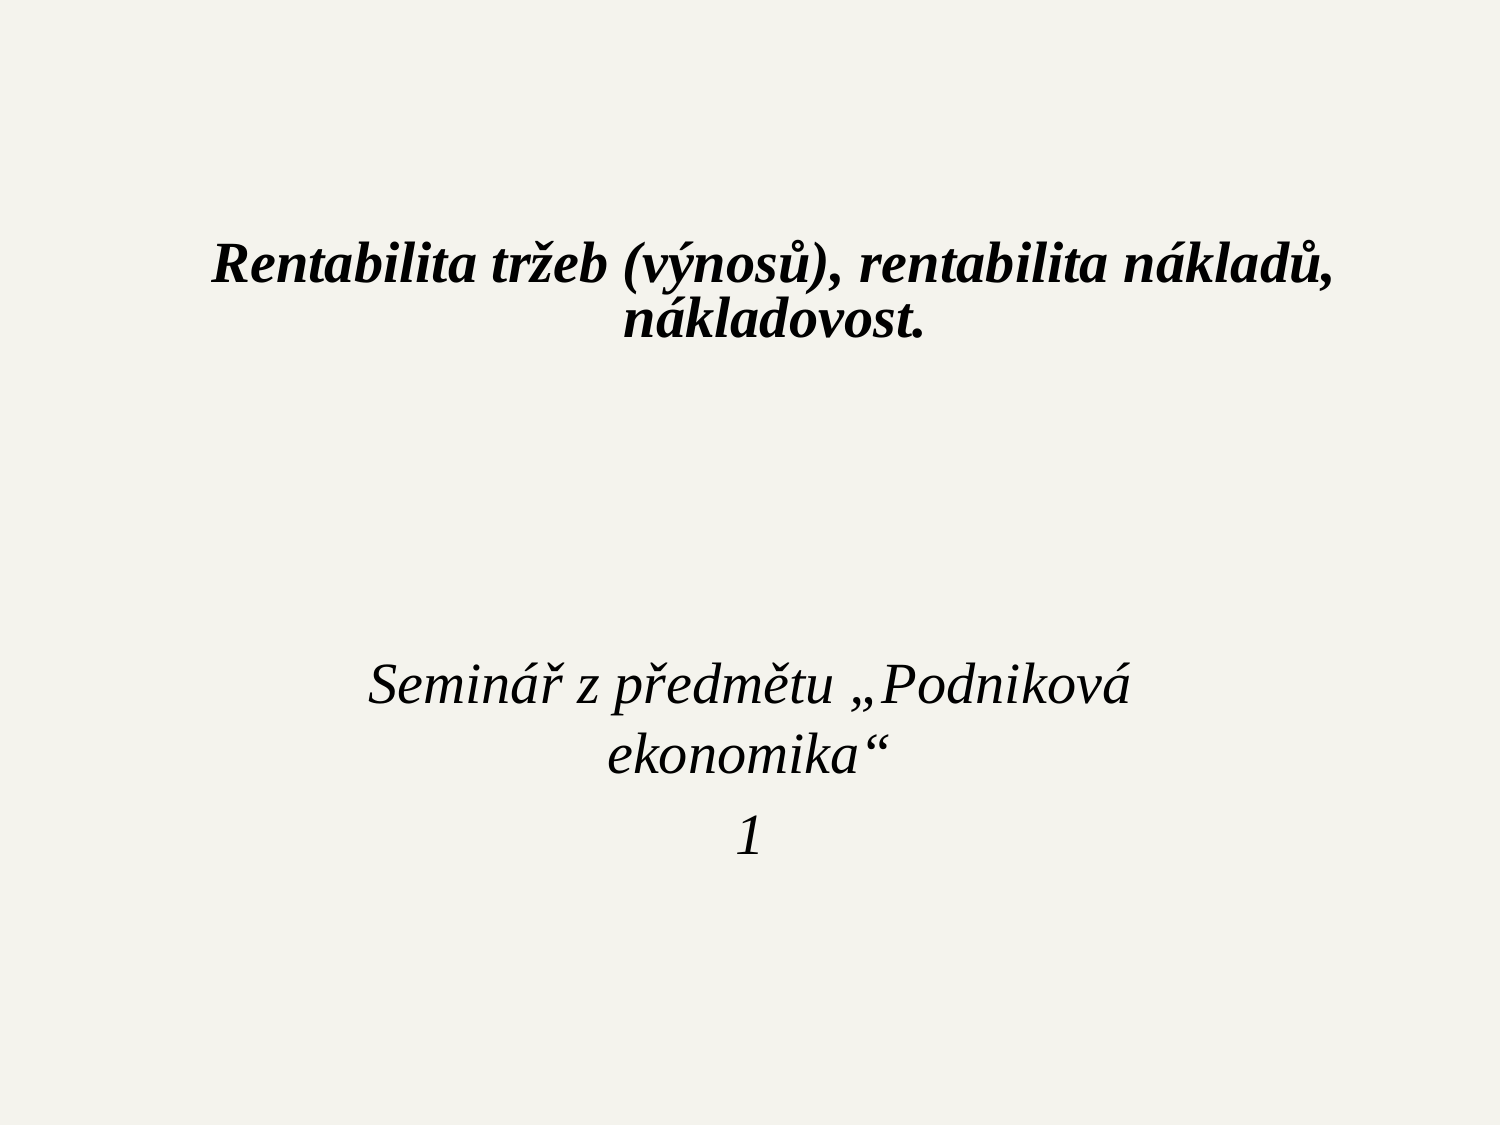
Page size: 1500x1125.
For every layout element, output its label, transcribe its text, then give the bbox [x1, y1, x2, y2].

subtitle Seminář z předmětu „Podniková ekonomika“ 1 [225, 637, 1275, 925]
title Rentabilita tržeb (výnosů), rentabilita nákladů, nákladovost. [100, 172, 1376, 414]
